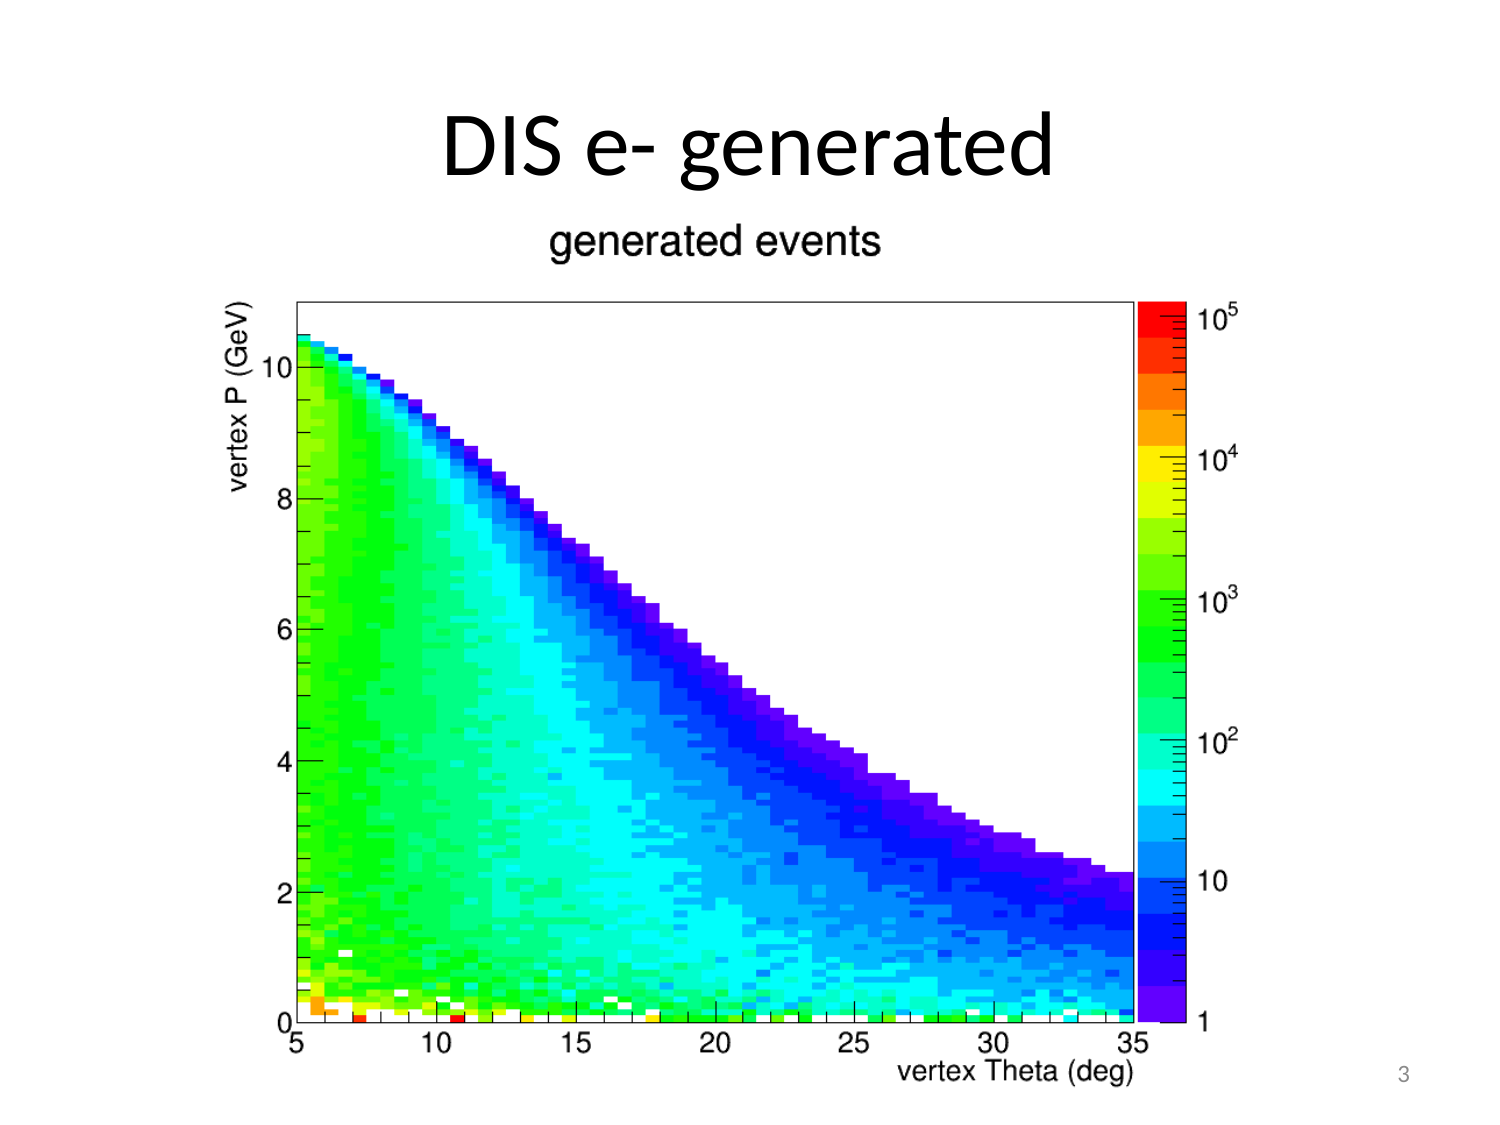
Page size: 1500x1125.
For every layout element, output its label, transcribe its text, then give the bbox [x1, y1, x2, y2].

picture [192, 212, 1238, 1113]
title DIS e- generated [75, 45, 1425, 233]
slide_number 3 [1242, 1042, 1425, 1103]
